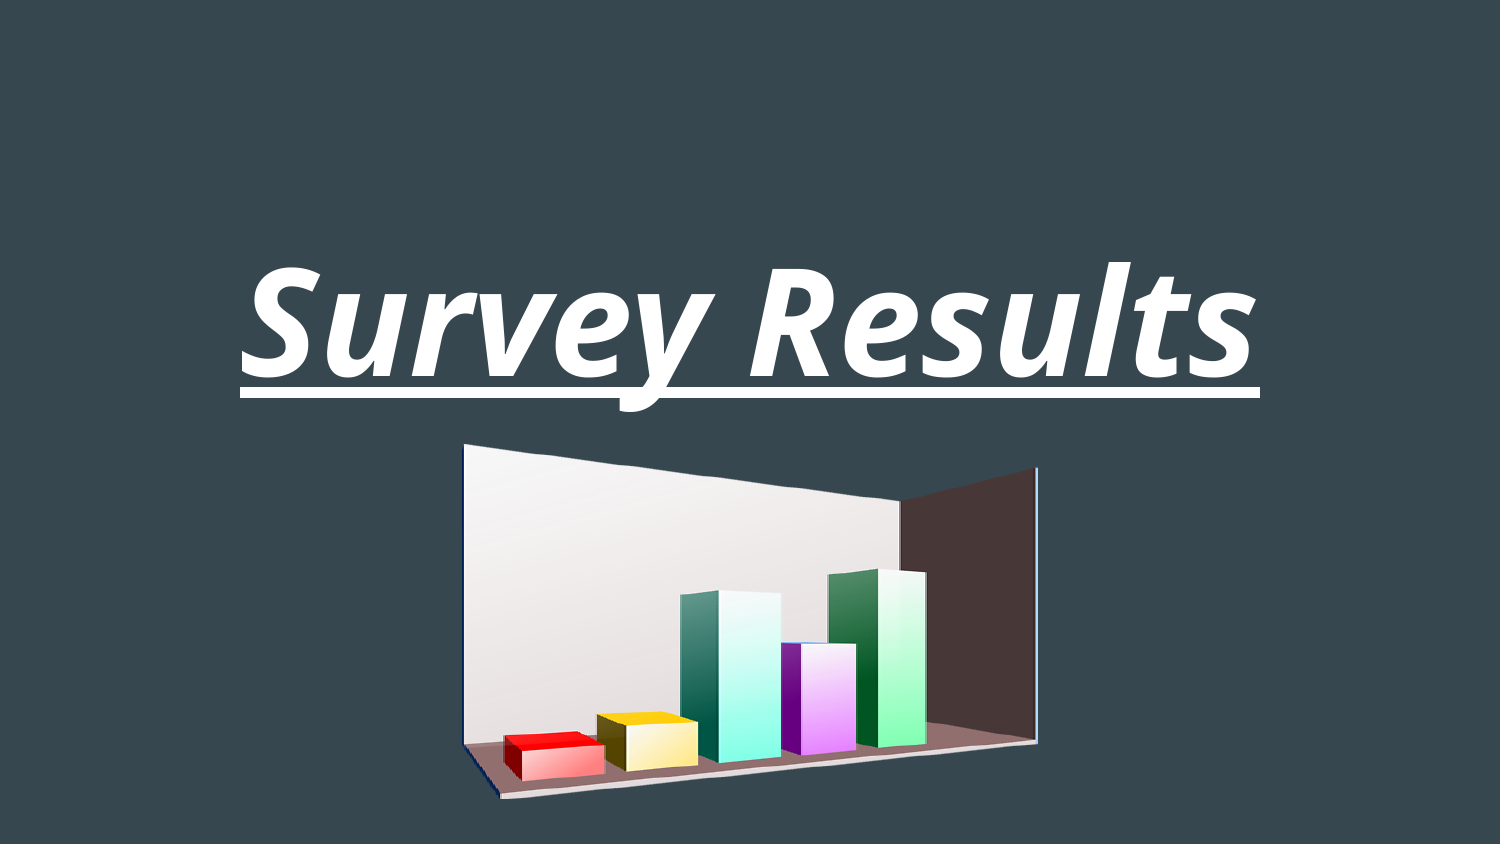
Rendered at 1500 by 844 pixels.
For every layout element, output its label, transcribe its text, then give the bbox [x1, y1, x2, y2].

picture [462, 444, 1038, 799]
title Survey Results [51, 43, 1449, 589]
